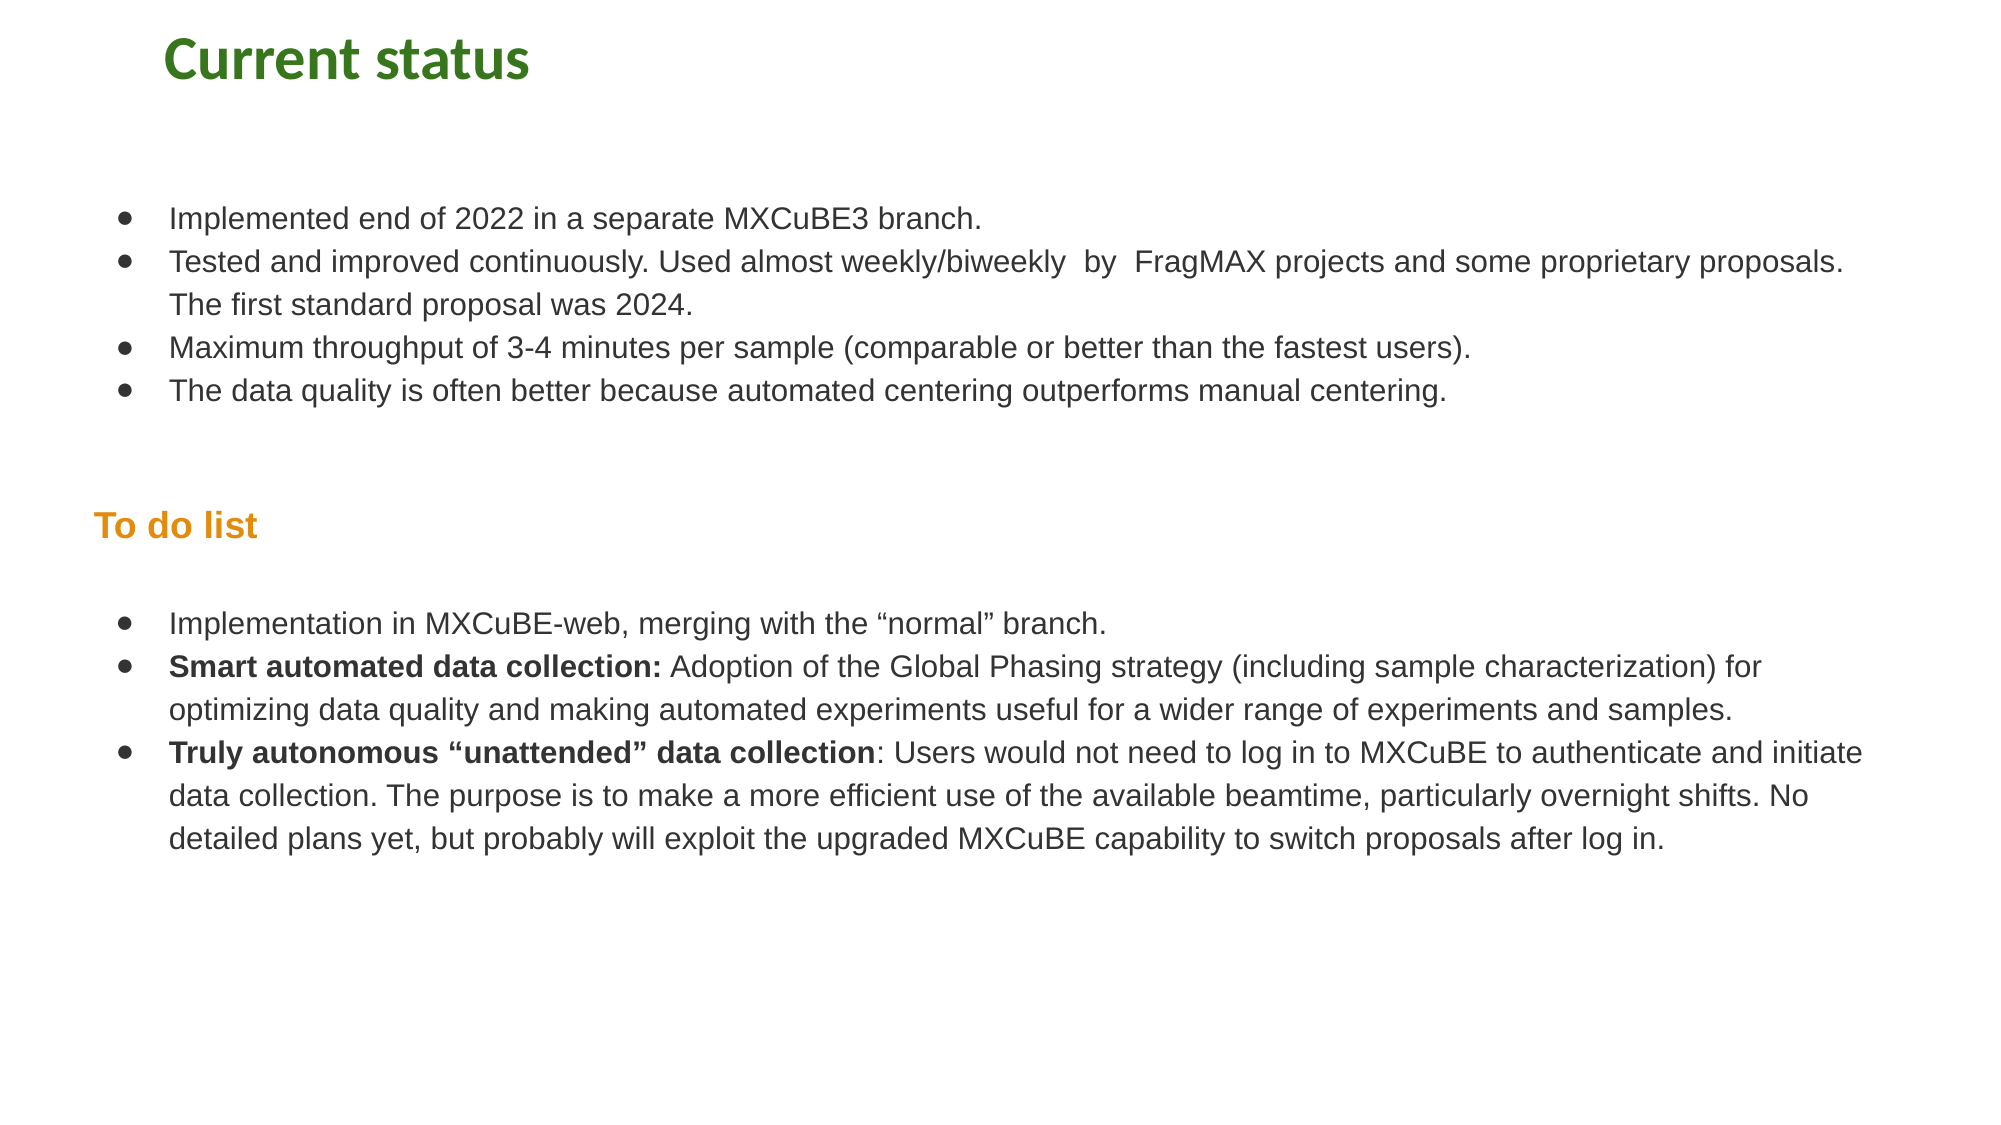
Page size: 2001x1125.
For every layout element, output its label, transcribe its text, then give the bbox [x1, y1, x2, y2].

text_box Current status [0, 0, 2000, 100]
text_box Implemented end of 2022 in a separate MXCuBE3 branch. Tested and improved continuously. Used almost weekly/biweekly by FragMAX projects and some proprietary proposals. The first standard proposal was 2024. Maximum throughput of 3-4 minutes per sample (comparable or better than the fastest users). The data quality is often better because automated centering outperforms manual centering. To do list Implementation in MXCuBE-web, merging with the “normal” branch. Smart automated data collection: Adoption of the Global Phasing strategy (including sample characterization) for optimizing data quality and making automated experiments useful for a wider range of experiments and samples. Truly autonomous “unattended” data collection: Users would not need to log in to MXCuBE to authenticate and initiate data collection. The purpose is to make a more efficient use of the available beamtime, particularly overnight shifts. No detailed plans yet, but probably will exploit the upgraded MXCuBE capability to switch proposals after log in. [78, 130, 1913, 1044]
